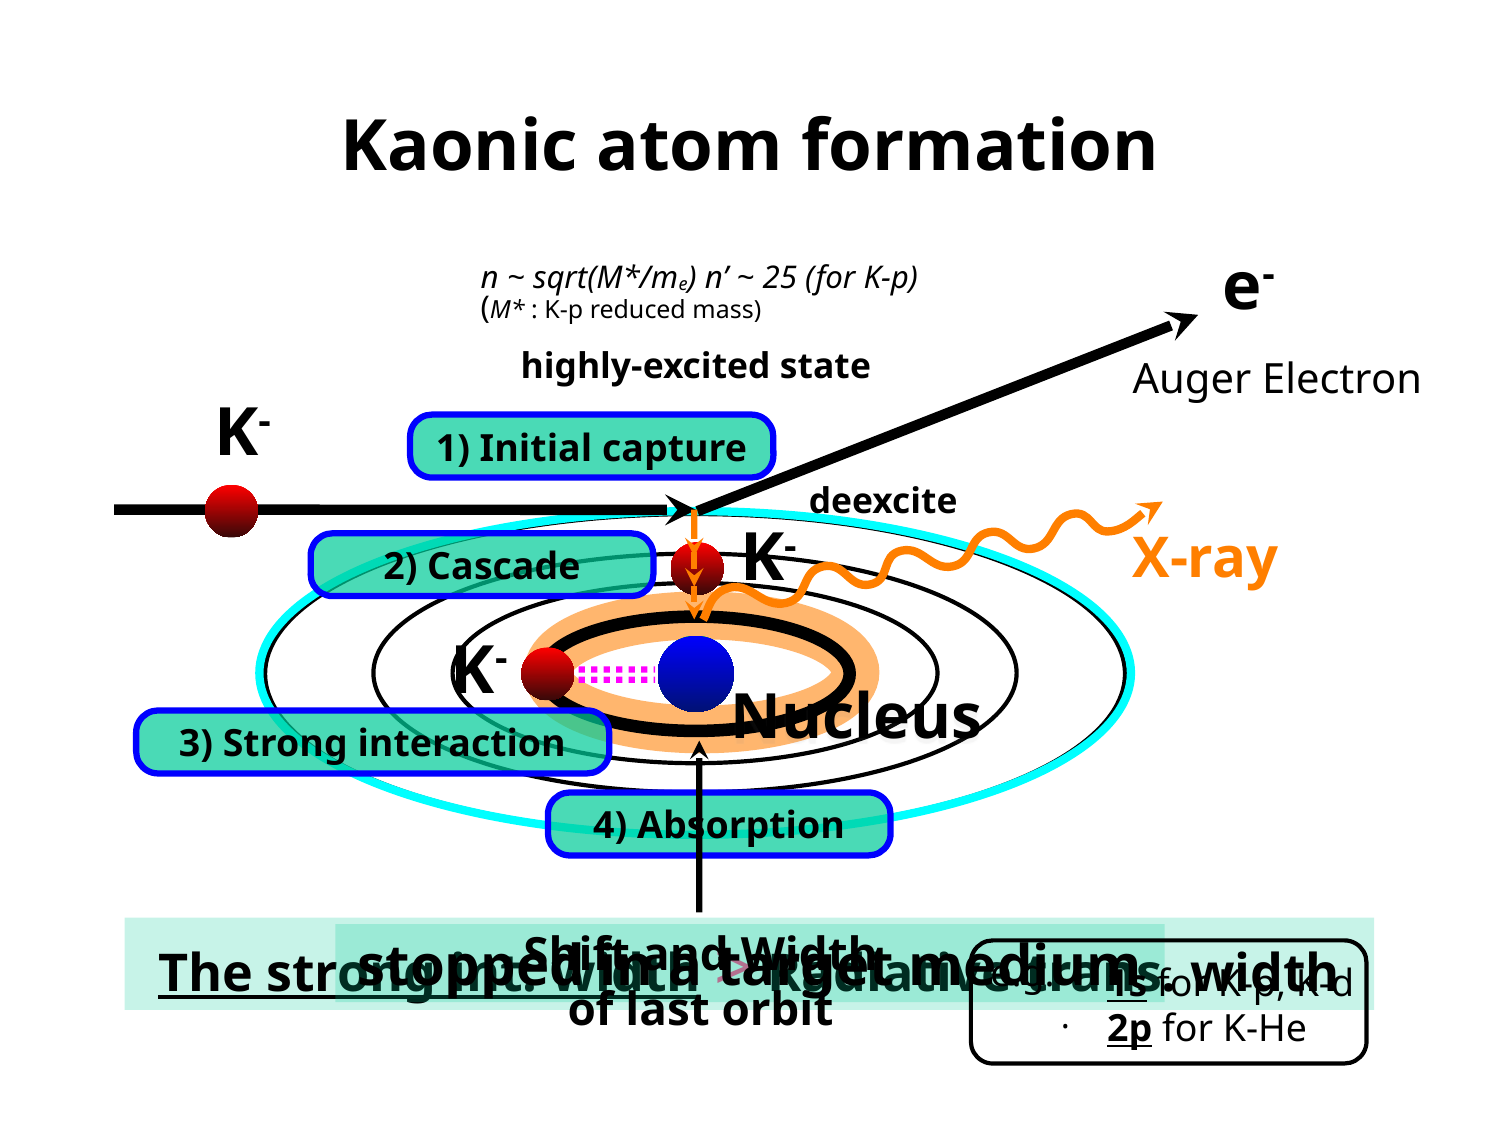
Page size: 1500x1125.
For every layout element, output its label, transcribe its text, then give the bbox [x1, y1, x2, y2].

text_box The strong int. width > Radiative trans. width [124, 917, 518, 1010]
text_box stopped in a target medium [335, 924, 518, 1003]
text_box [670, 508, 688, 600]
text_box Auger Electron [1116, 346, 1439, 407]
text_box Kaonic atom formation [146, 49, 1354, 208]
text_box highly-excited state [520, 342, 872, 386]
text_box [580, 669, 656, 680]
text_box Nucleus [710, 669, 1004, 738]
text_box n ~ sqrt(M*/me) n’ ~ 25 (for K-p) (M* : K-p reduced mass) [472, 264, 919, 325]
text_box [354, 774, 518, 821]
text_box e- [1192, 237, 1306, 329]
text_box [259, 511, 1131, 738]
text_box 3) Strong interaction [136, 710, 610, 774]
text_box [658, 635, 734, 712]
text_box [185, 383, 300, 538]
text_box 1) Initial capture [410, 414, 774, 478]
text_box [693, 492, 1297, 622]
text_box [439, 620, 575, 713]
text_box [1184, 313, 1199, 326]
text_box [523, 740, 1457, 1064]
text_box deexcite [808, 478, 958, 490]
text_box 2) Cascade [310, 533, 654, 597]
